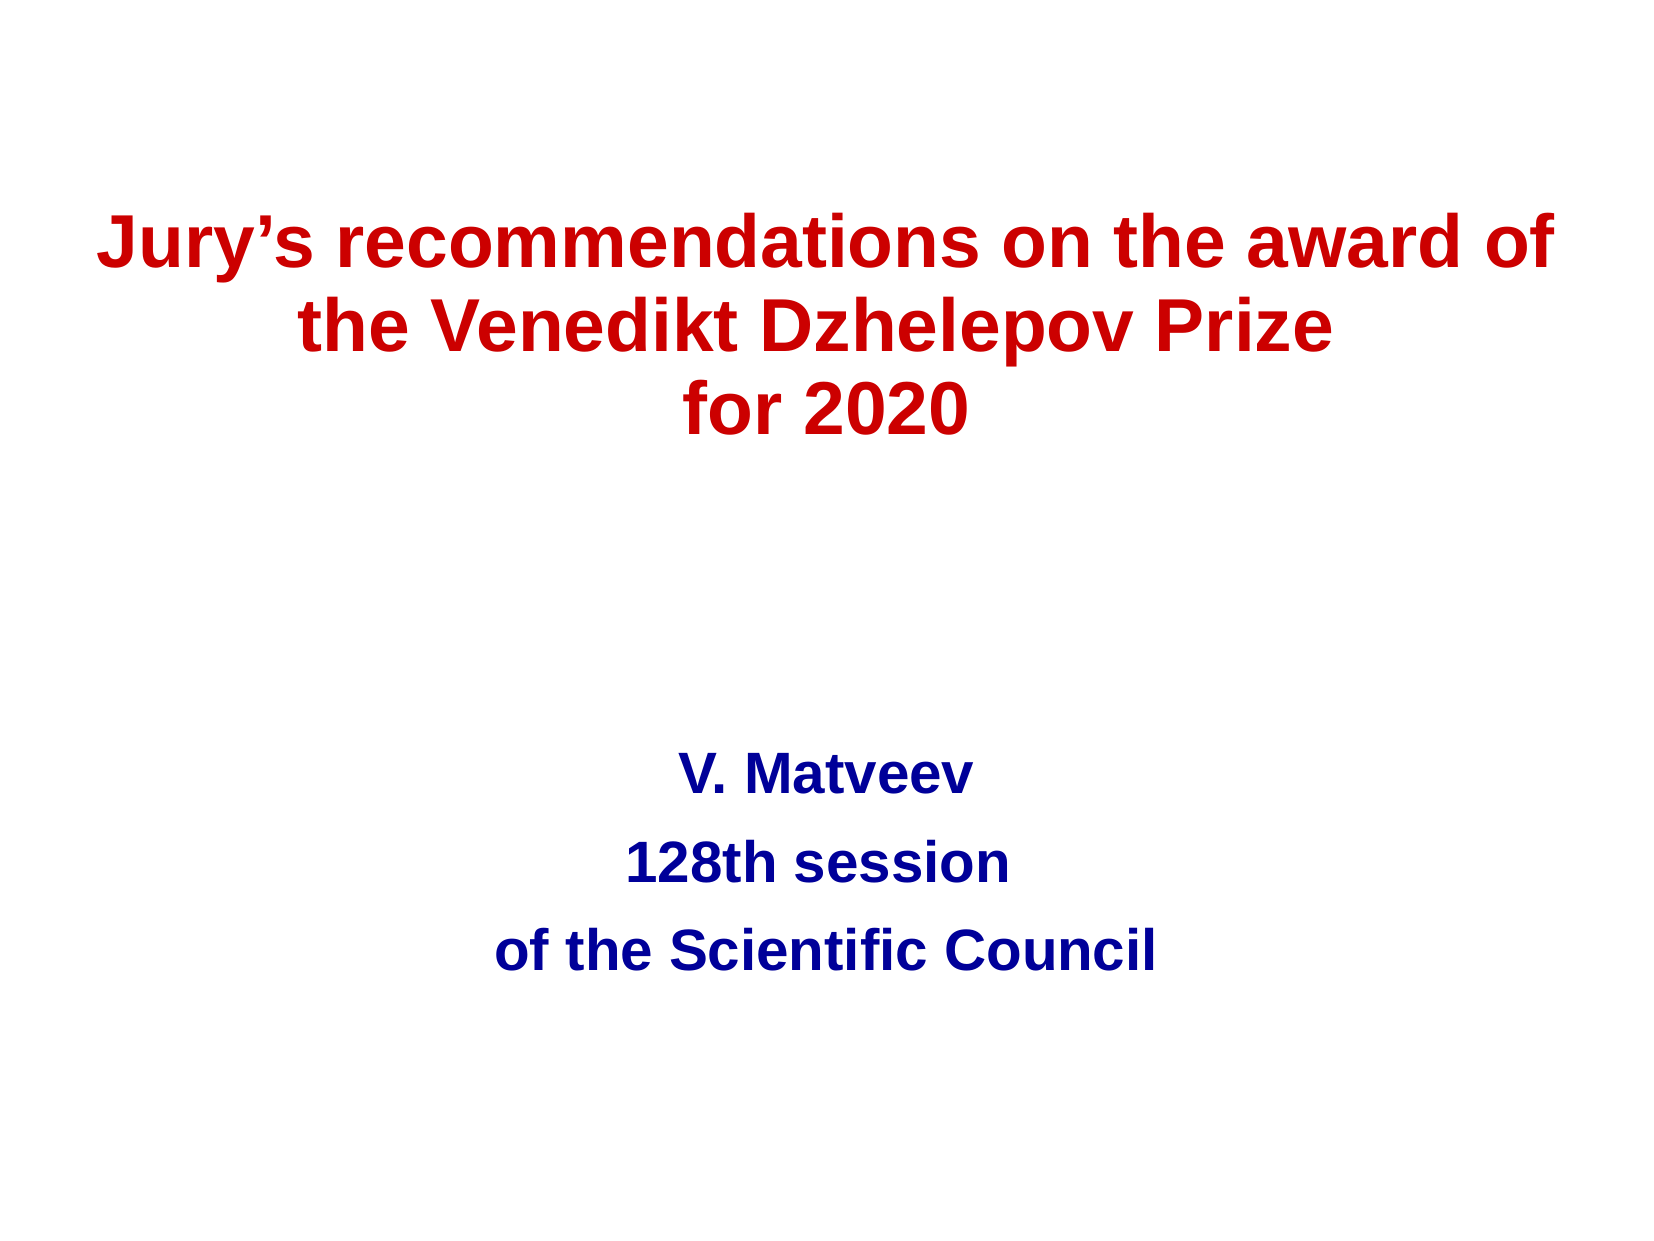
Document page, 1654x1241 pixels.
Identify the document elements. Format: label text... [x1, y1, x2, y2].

subtitle V. Matveev 128th session of the Scientific Council [82, 708, 1571, 1010]
title Jury’s recommendations on the award of the Venedikt Dzhelepov Prize for 2020 [82, 49, 1571, 603]
